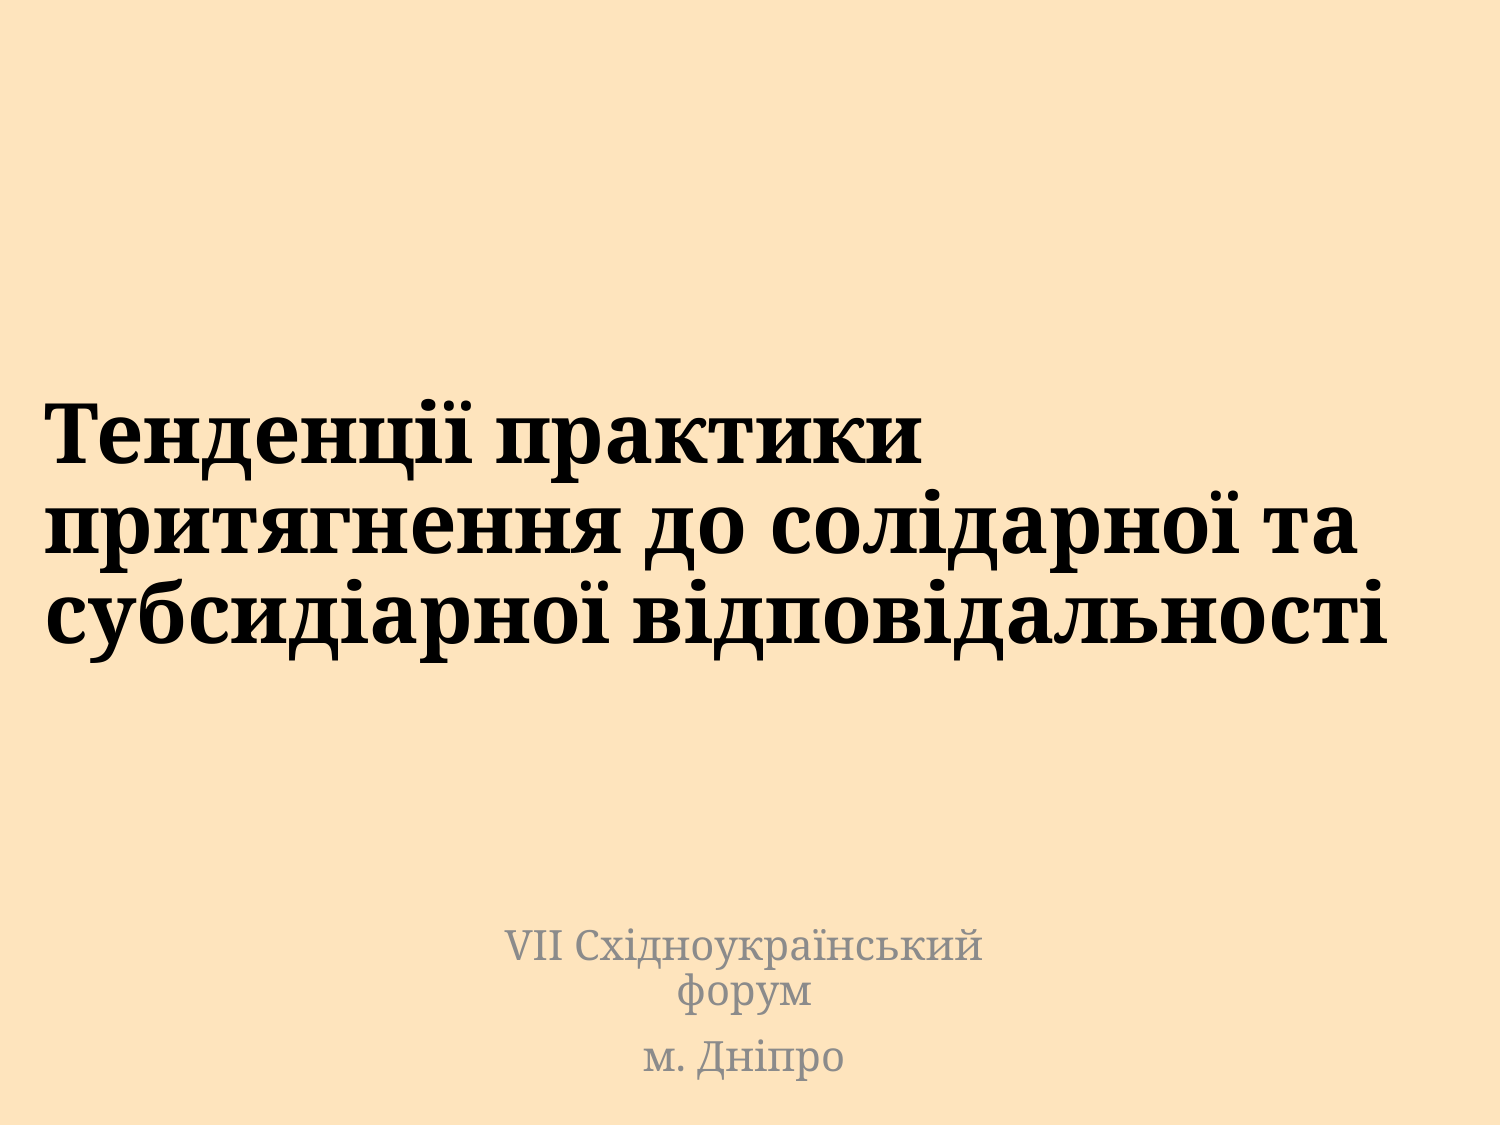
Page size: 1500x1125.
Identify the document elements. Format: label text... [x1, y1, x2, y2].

subtitle VII Східноукраїнський форум м. Дніпро [419, 846, 1069, 1106]
title Тенденції практики притягнення до солідарної та субсидіарної відповідальності [29, 208, 1471, 669]
